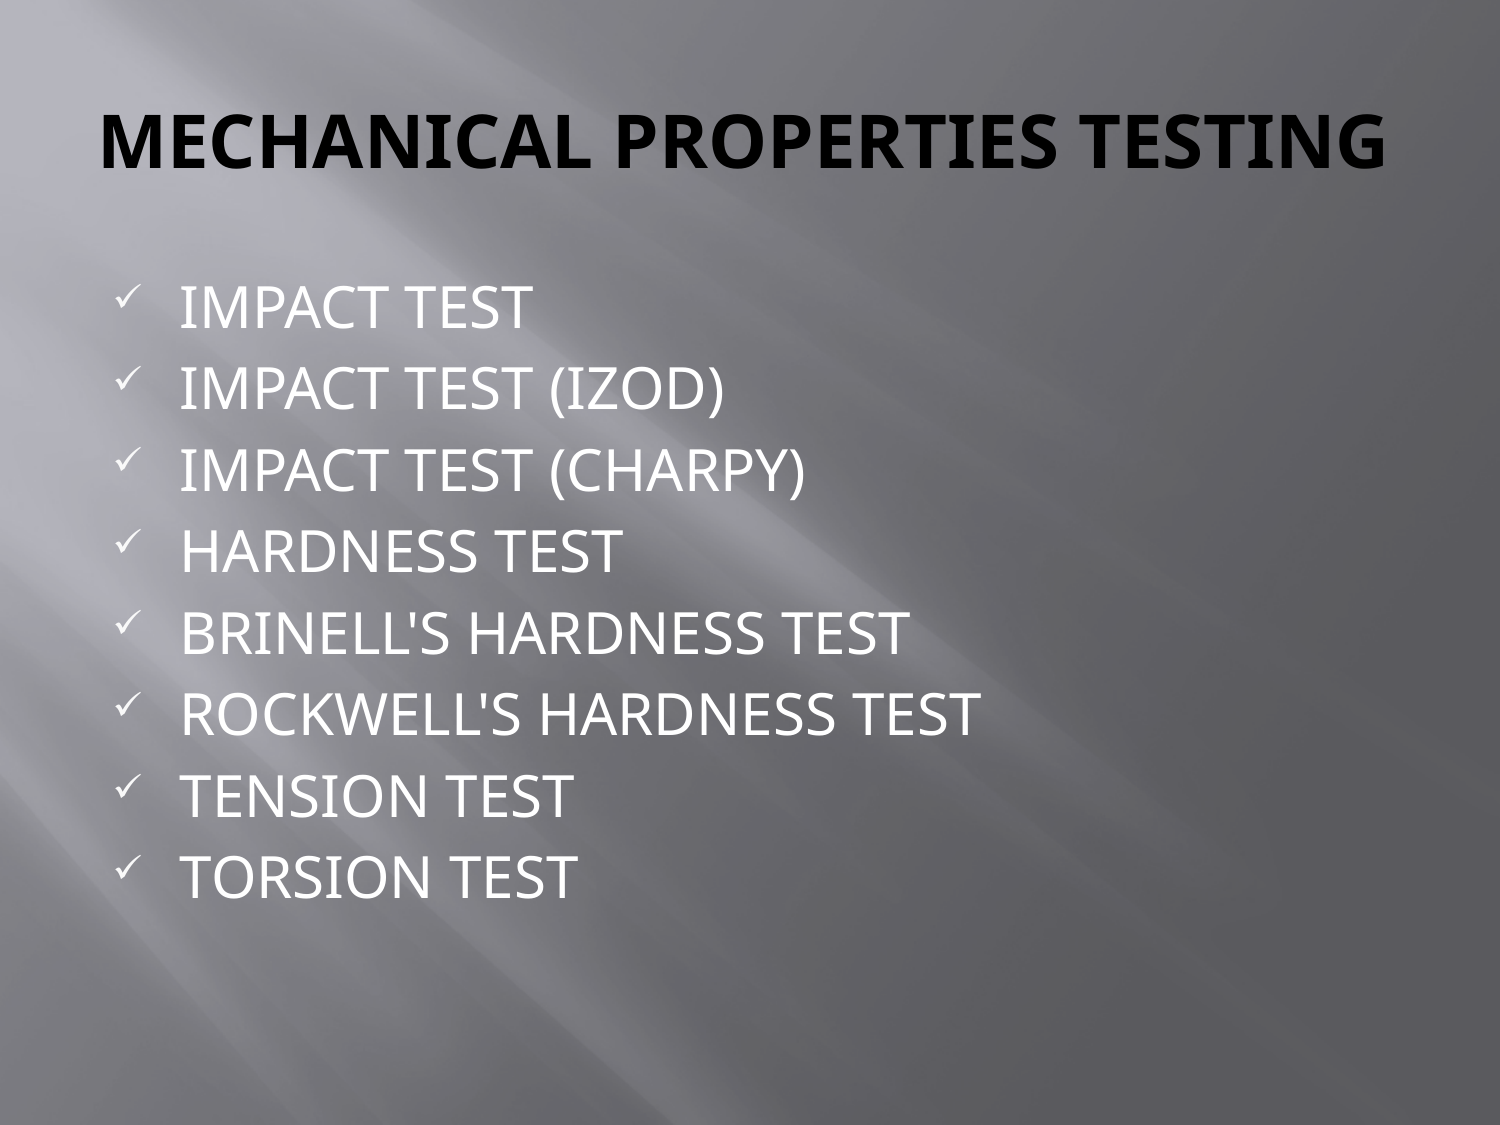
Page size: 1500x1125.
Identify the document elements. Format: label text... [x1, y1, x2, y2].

list IMPACT TEST IMPACT TEST (IZOD) IMPACT TEST (CHARPY) HARDNESS TEST BRINELL'S HARDNESS TEST ROCKWELL'S HARDNESS TEST TENSION TEST TORSION TEST [75, 262, 1425, 1035]
title MECHANICAL PROPERTIES TESTING [75, 45, 1425, 233]
